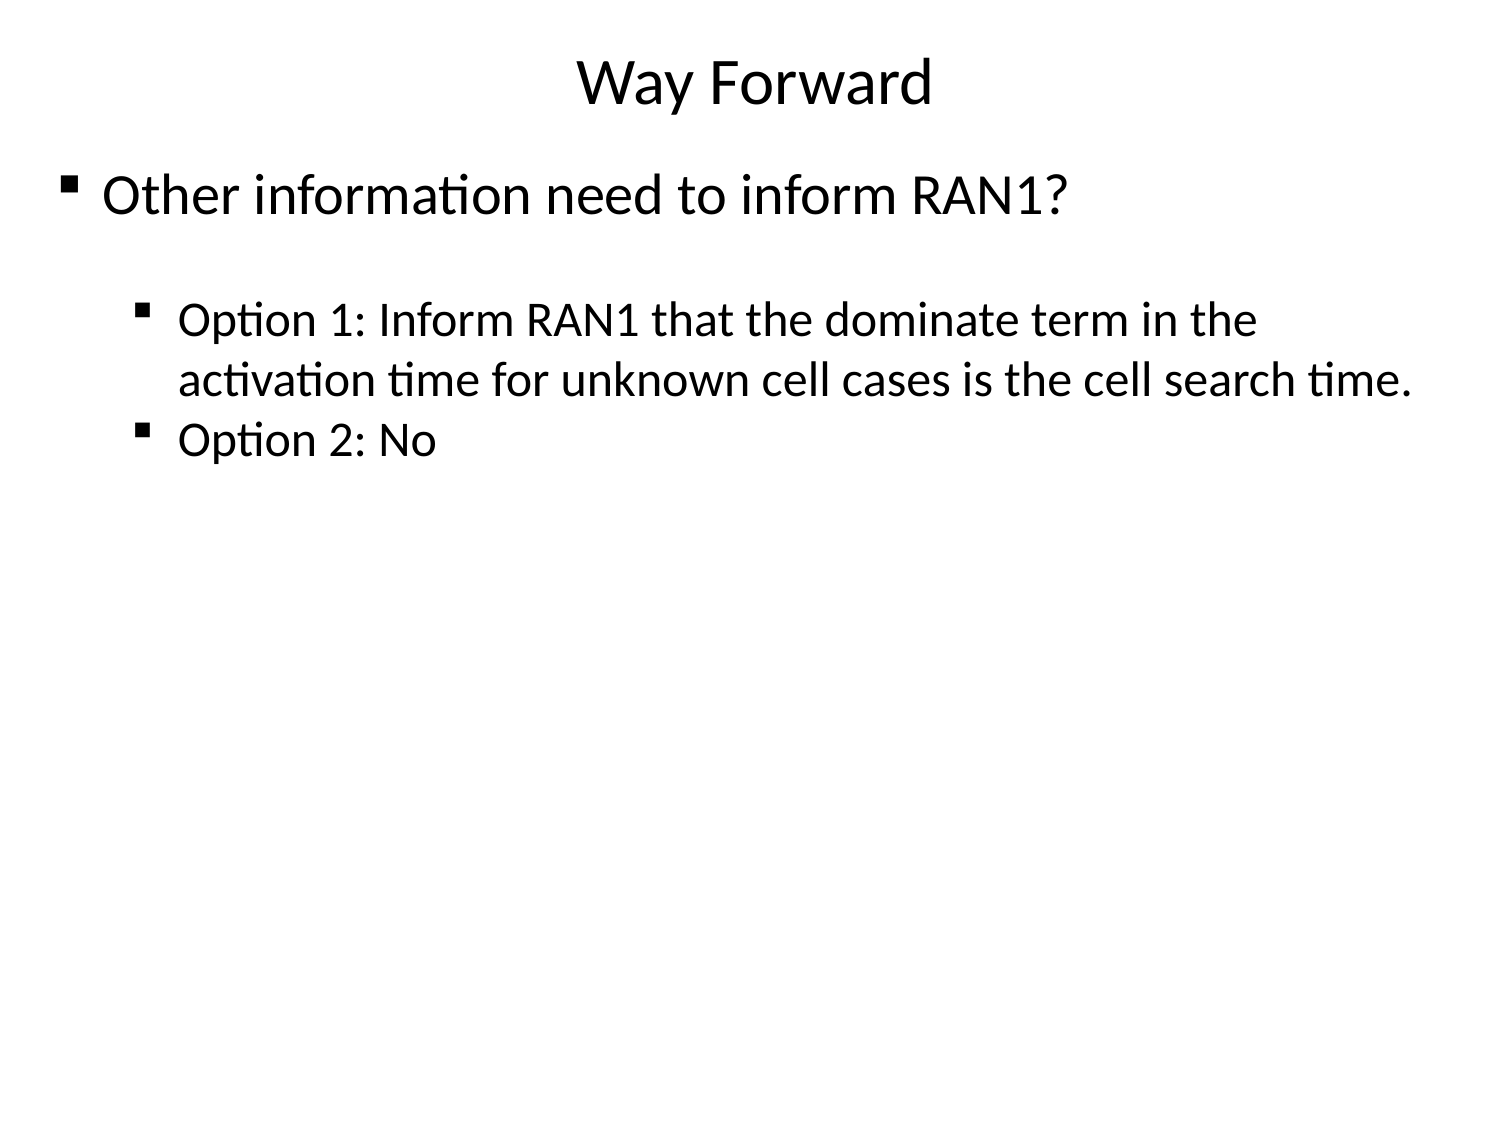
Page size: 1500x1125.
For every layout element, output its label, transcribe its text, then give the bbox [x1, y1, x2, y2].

title Way Forward [53, 0, 1459, 149]
text_box Other information need to inform RAN1? Option 1: Inform RAN1 that the dominate term in the activation time for unknown cell cases is the cell search time. Option 2: No [41, 149, 1459, 534]
